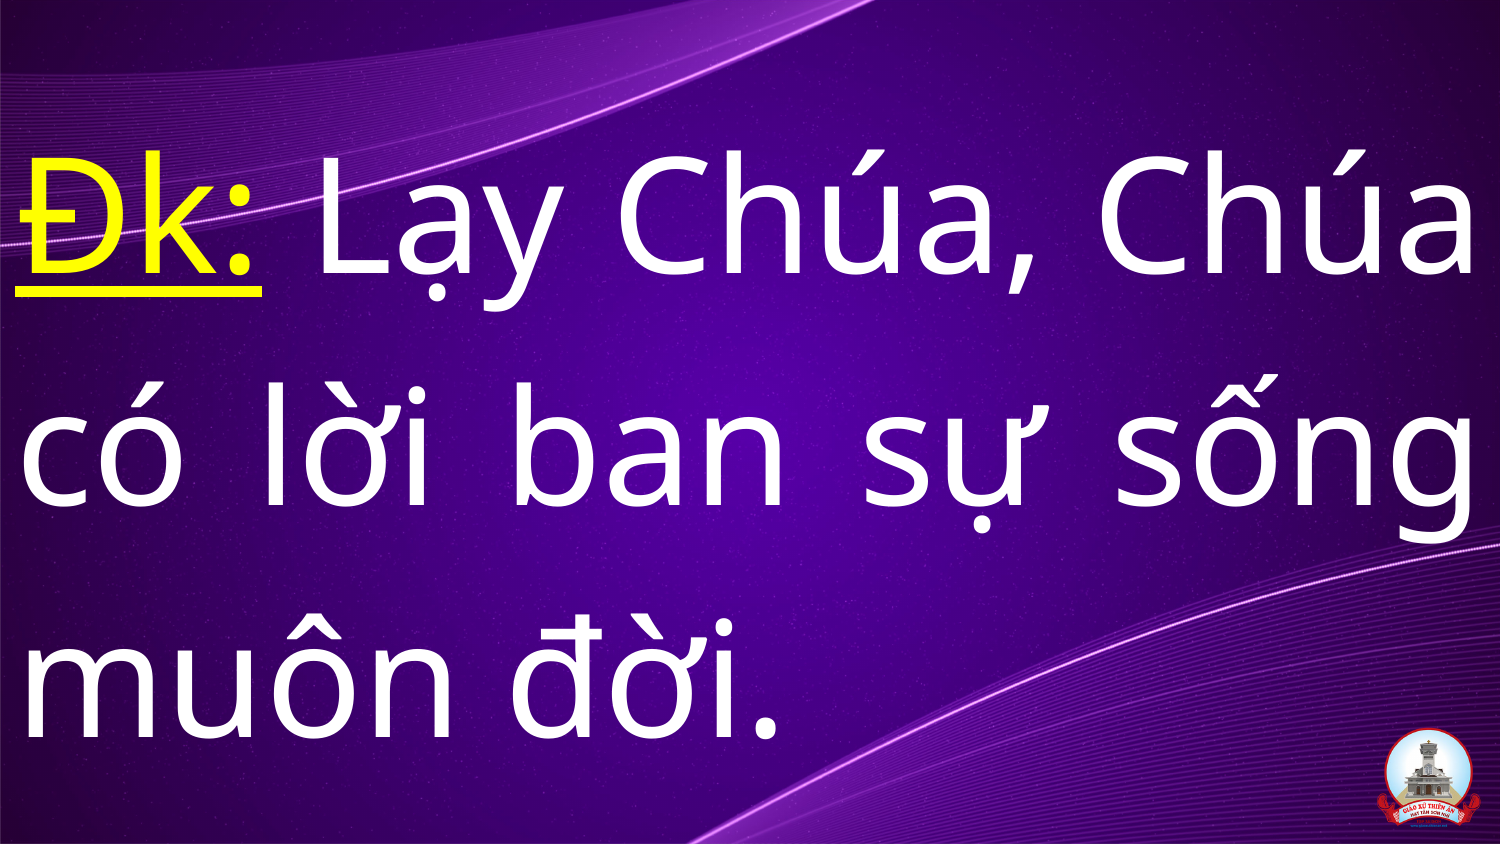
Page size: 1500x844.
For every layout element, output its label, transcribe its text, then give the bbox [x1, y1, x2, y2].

title Đk: Lạy Chúa, Chúa có lời ban sự sống muôn đời. [0, 0, 1500, 844]
